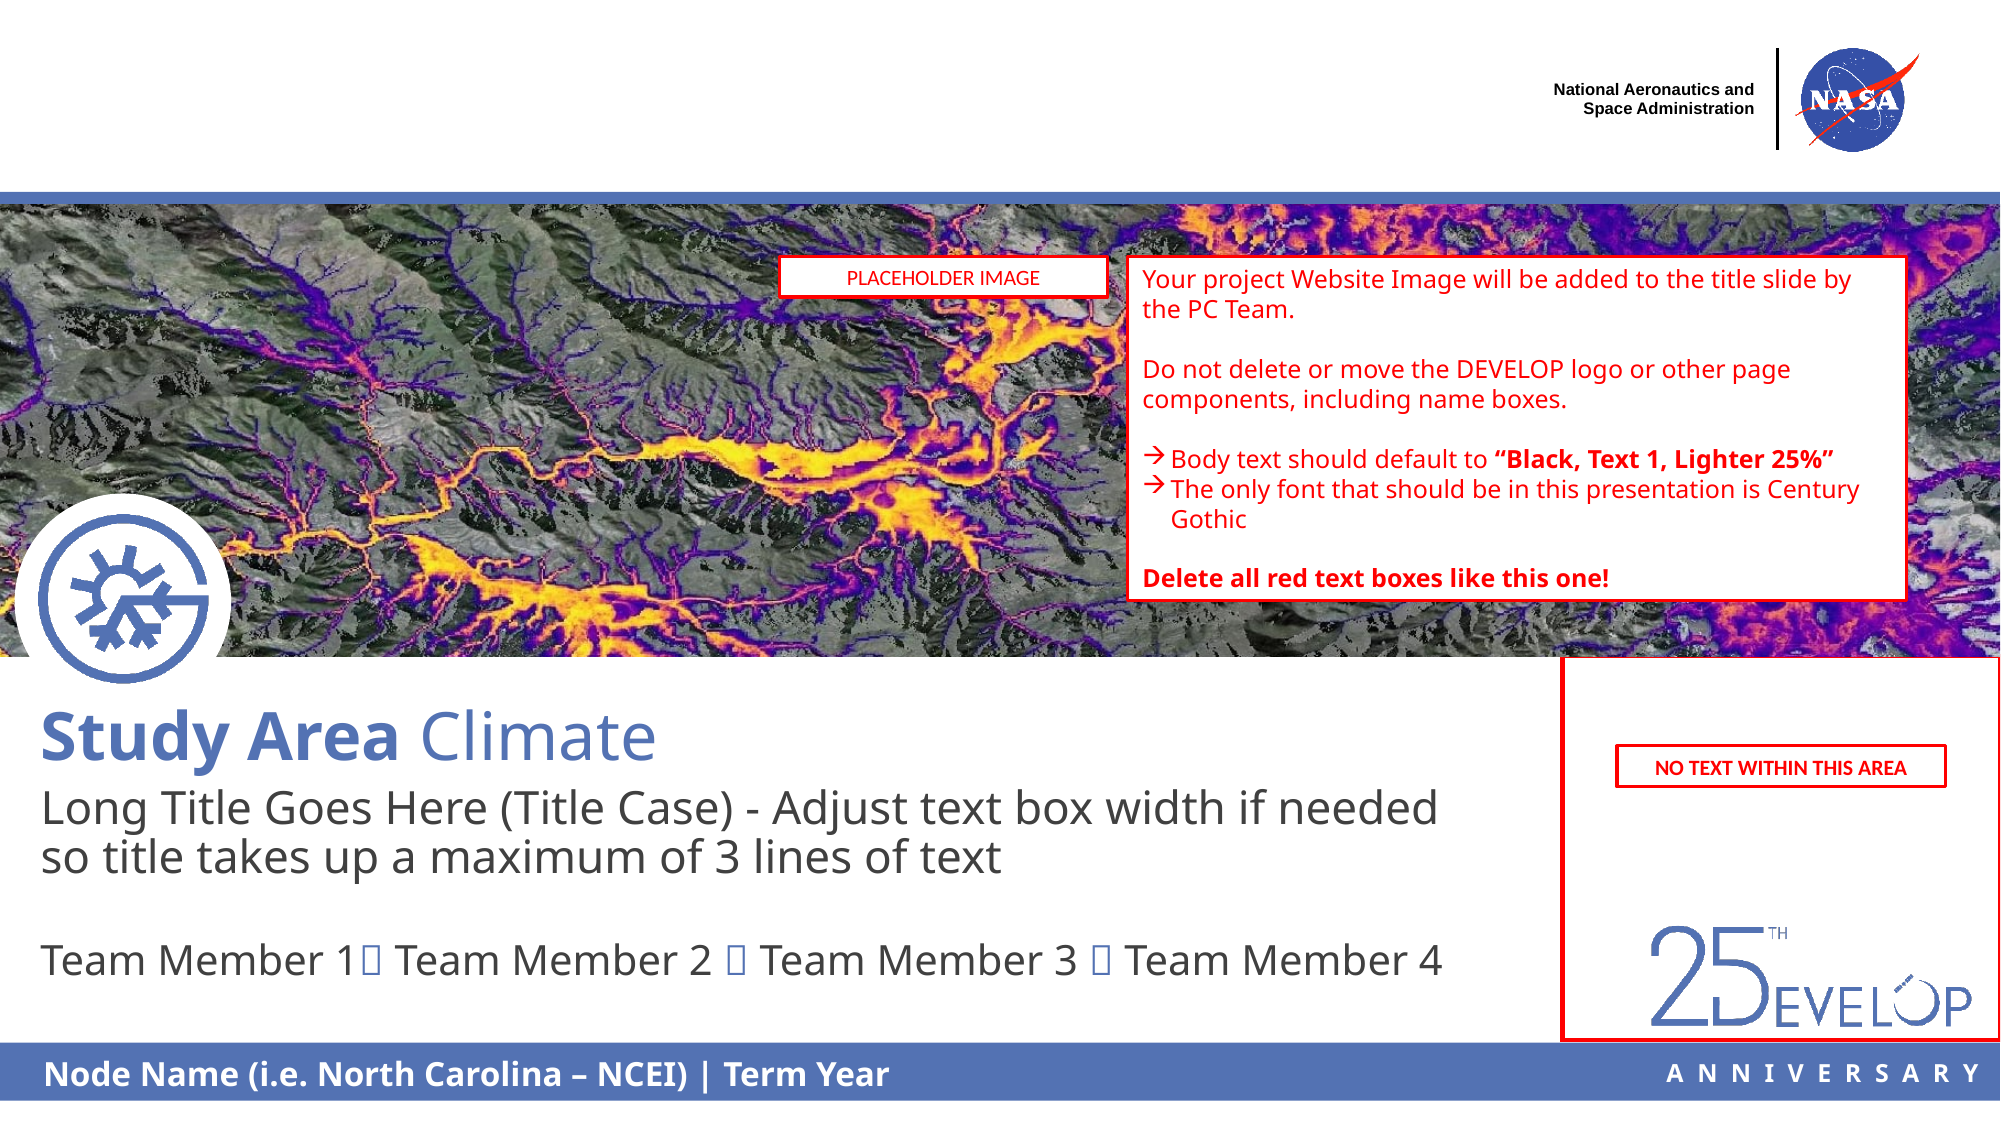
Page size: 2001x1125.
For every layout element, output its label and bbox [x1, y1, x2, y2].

picture [1630, 902, 1984, 1038]
picture [1785, 39, 1929, 161]
picture [0, 204, 2001, 686]
picture [1630, 1042, 1984, 1047]
